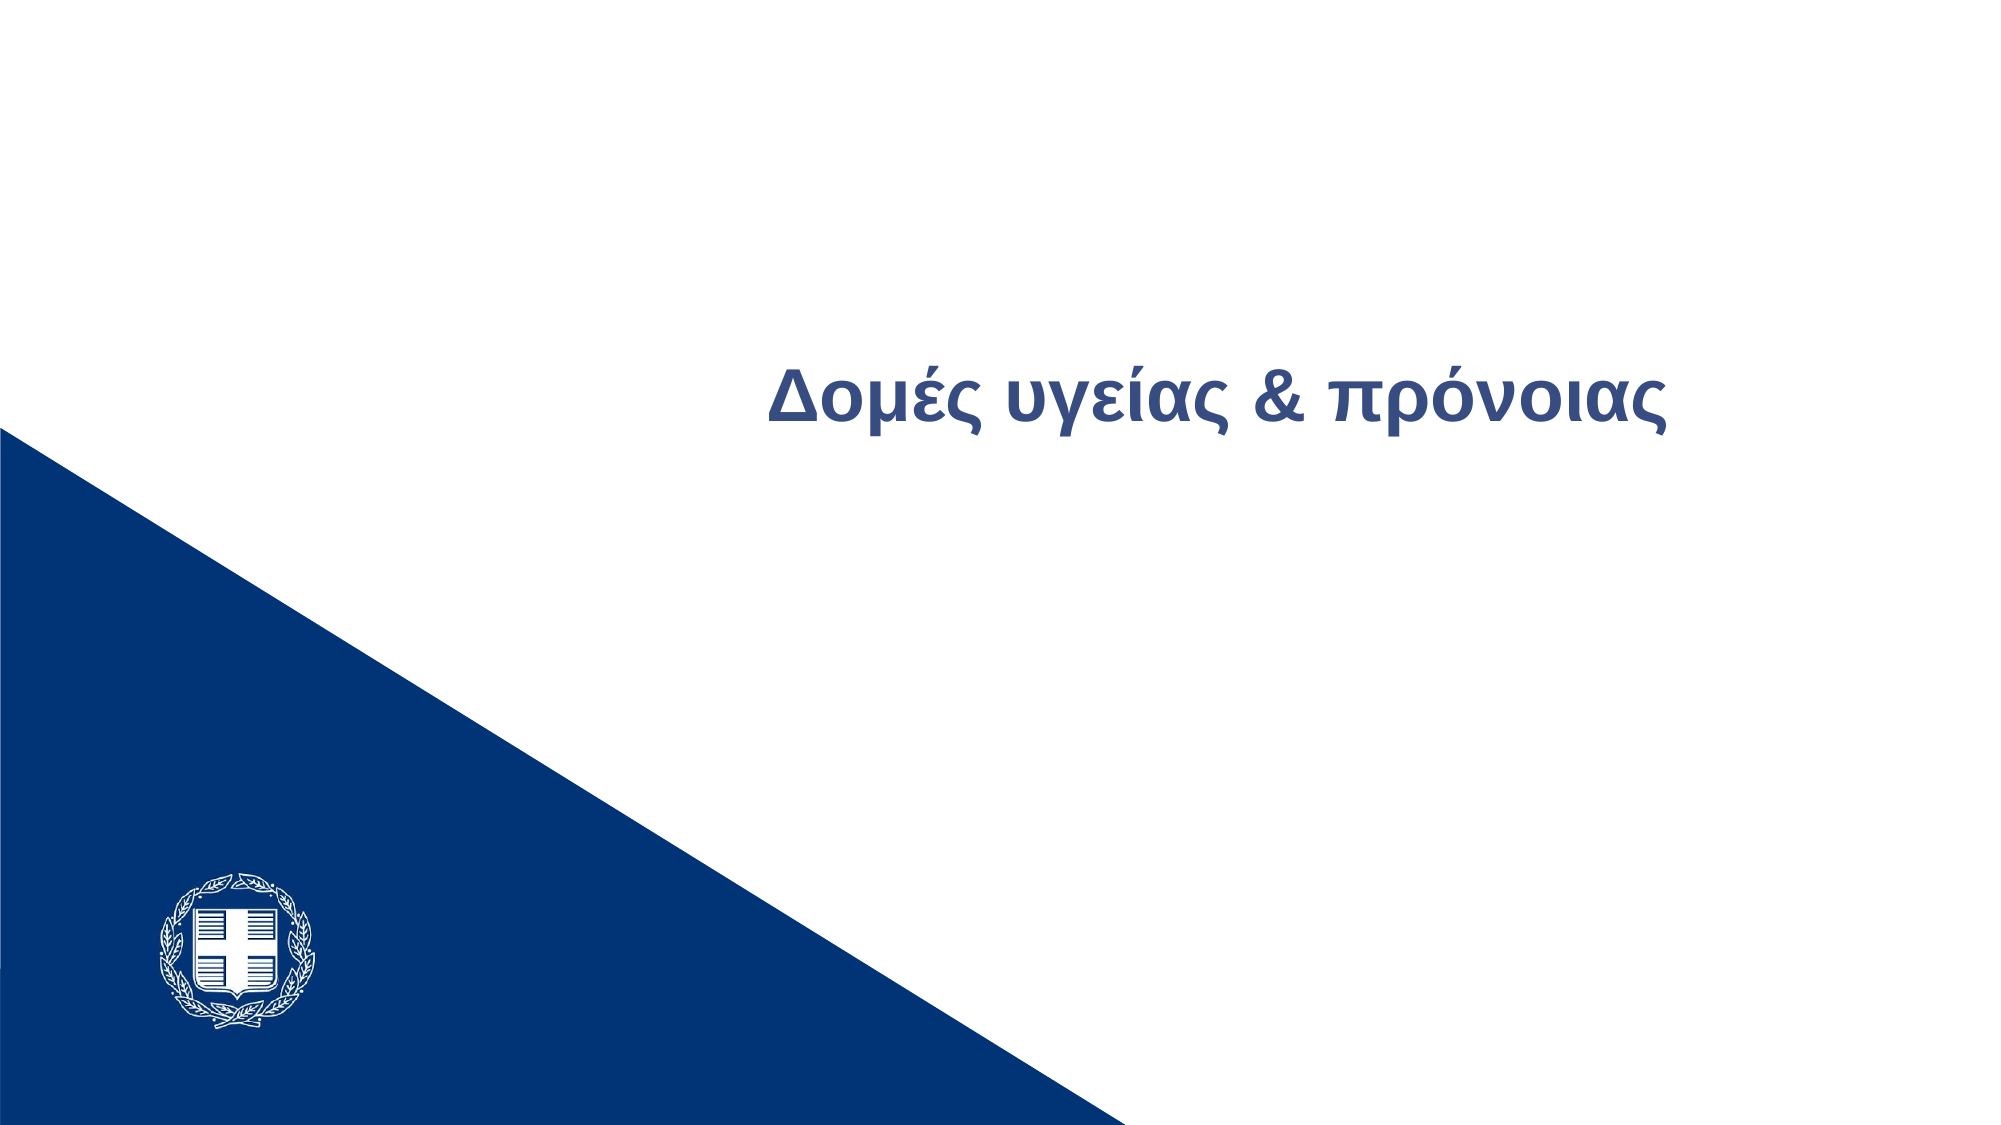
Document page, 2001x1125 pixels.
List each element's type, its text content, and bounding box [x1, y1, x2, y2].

text_box Δομές υγείας & πρόνοιας [751, 339, 1822, 445]
picture [142, 857, 333, 1051]
